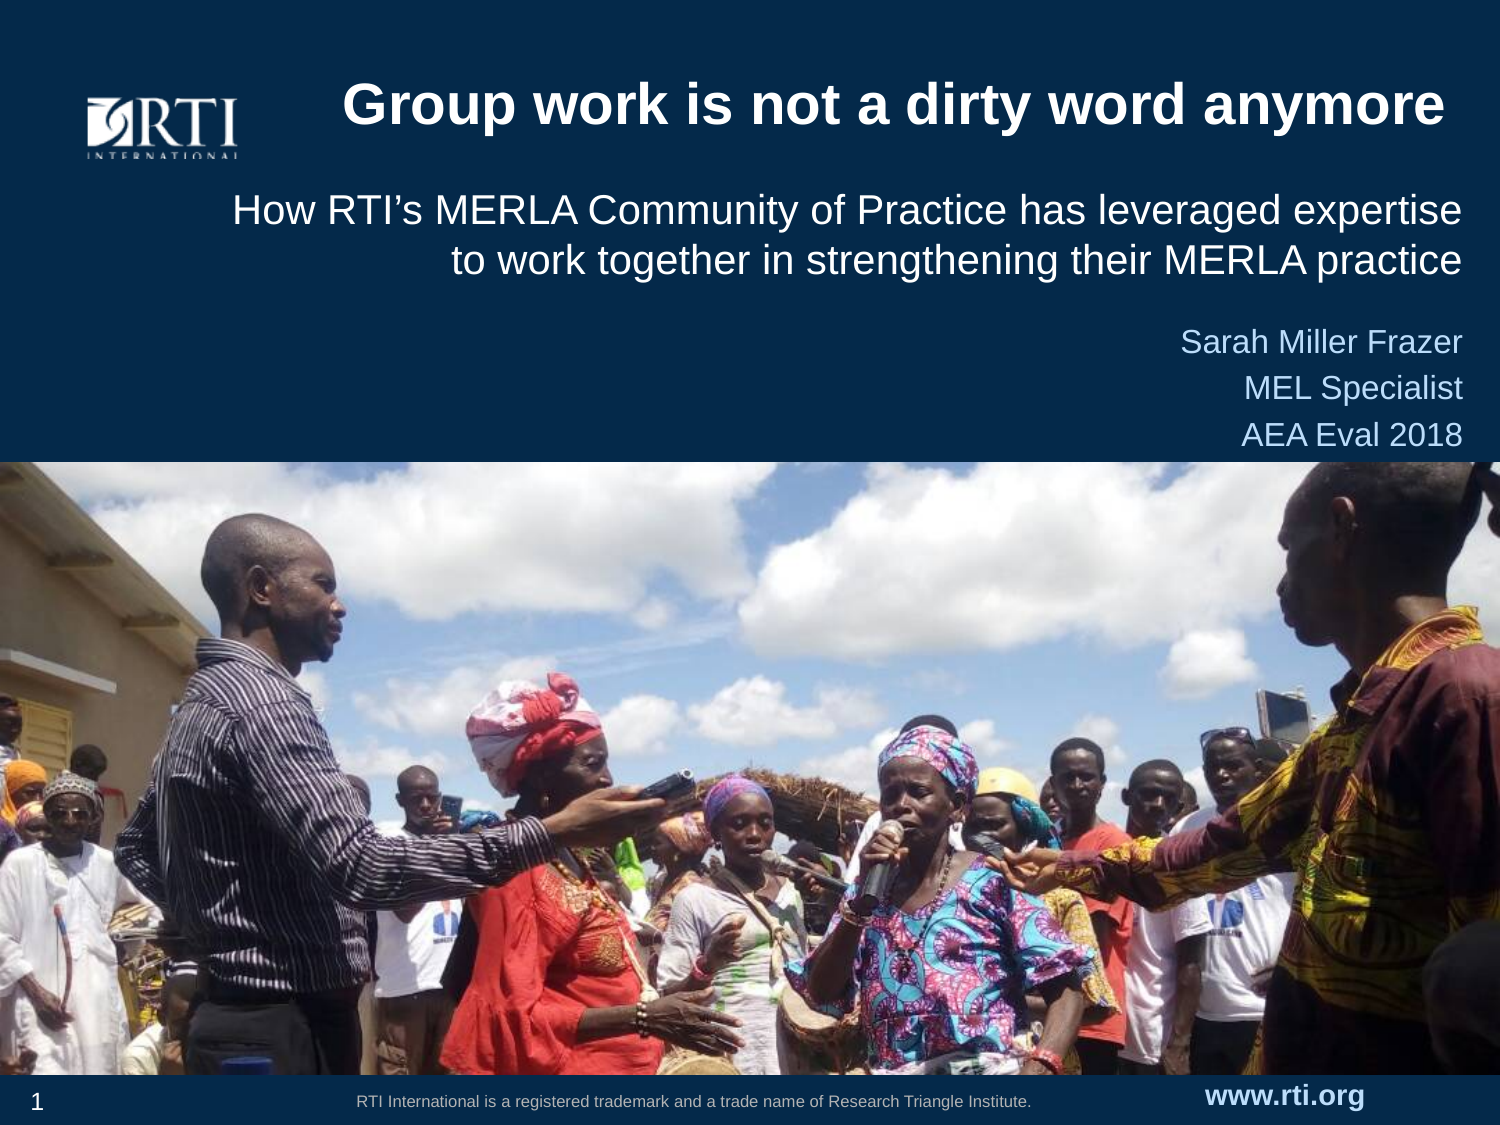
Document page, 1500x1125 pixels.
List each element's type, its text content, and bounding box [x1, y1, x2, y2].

title Group work is not a dirty word anymore [299, 49, 1463, 162]
subtitle How RTI’s MERLA Community of Practice has leveraged expertise to work together in strengthening their MERLA practice [215, 174, 1479, 288]
list Sarah Miller Frazer MEL Specialist AEA Eval 2018 [340, 312, 1479, 426]
slide_number 1 [0, 1084, 75, 1125]
picture [0, 462, 1500, 1076]
